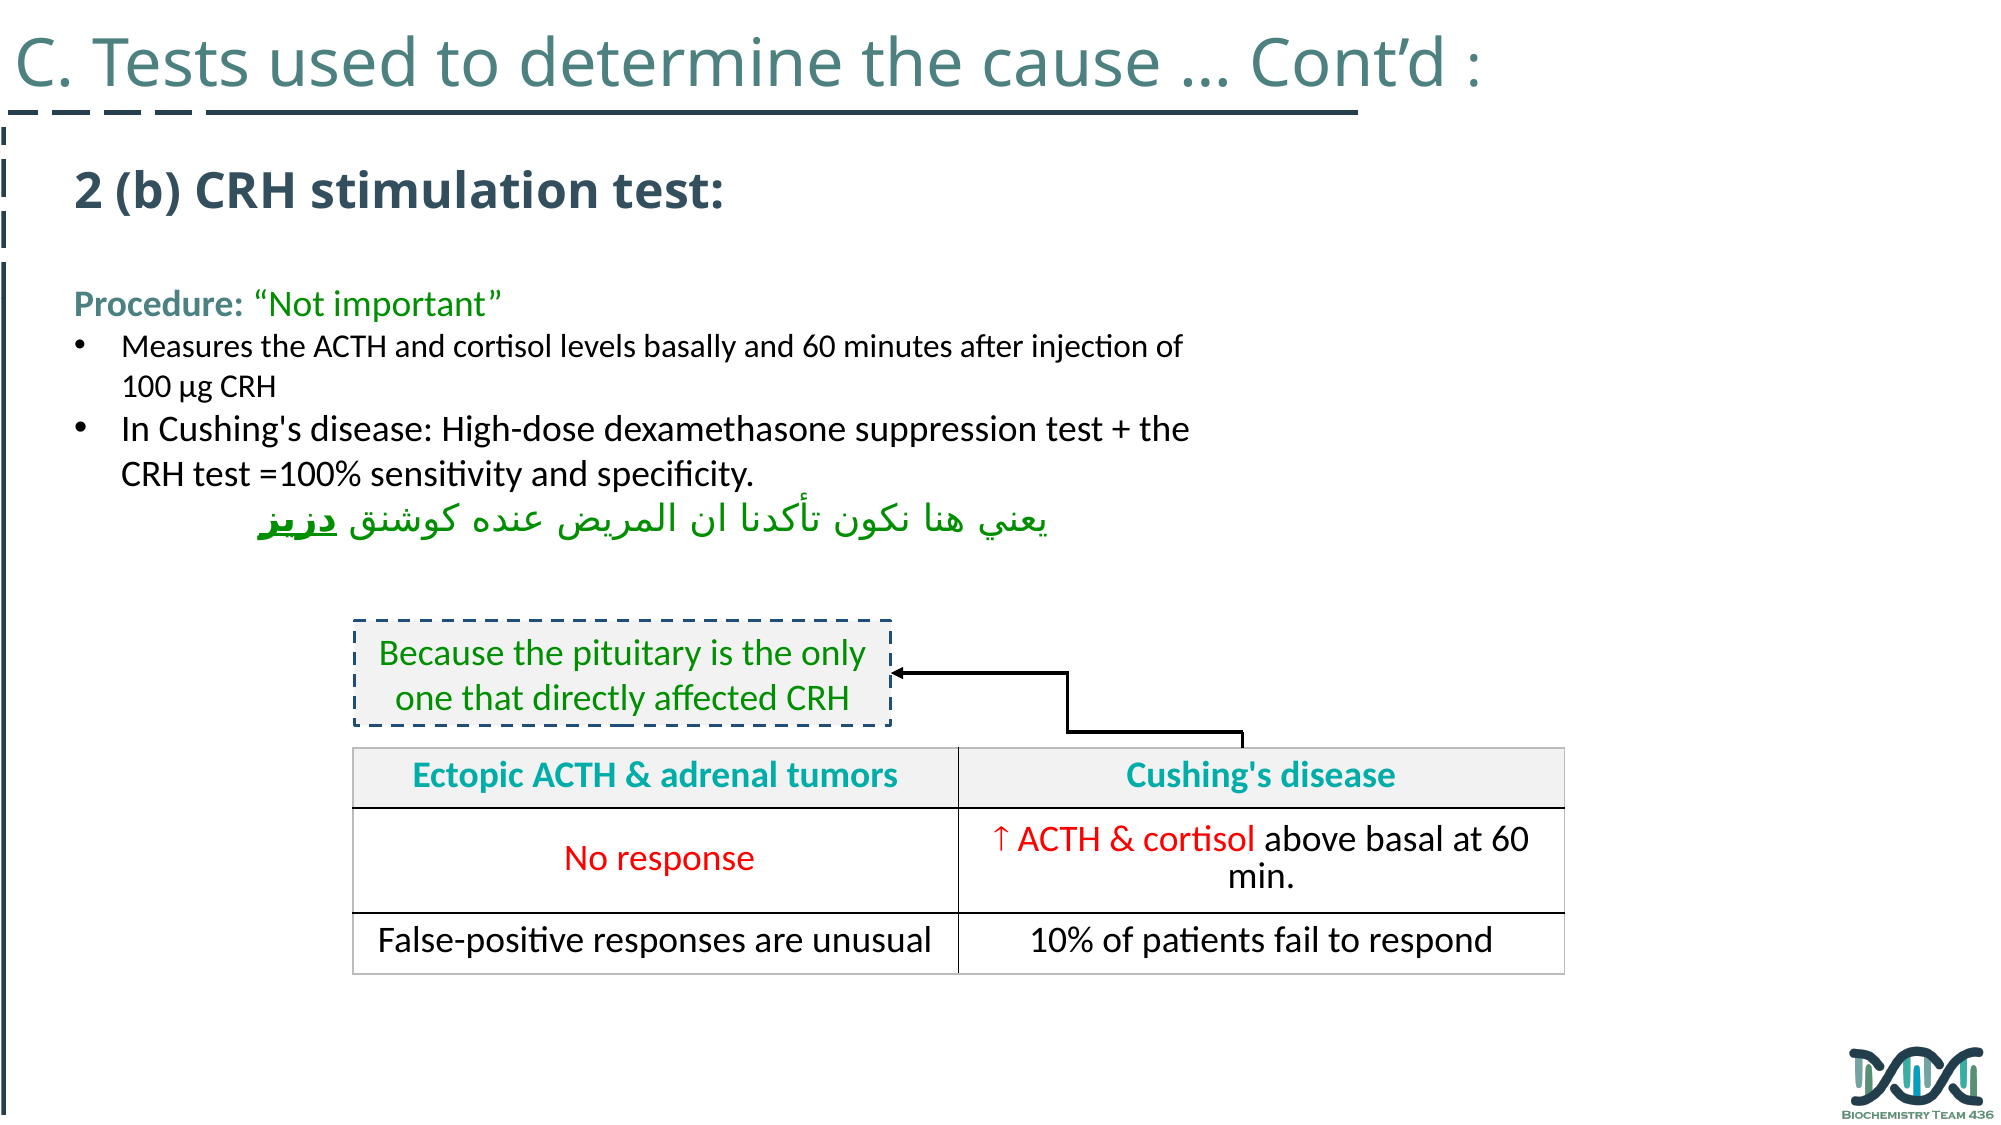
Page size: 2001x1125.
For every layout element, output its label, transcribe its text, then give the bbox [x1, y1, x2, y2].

table_header Ectopic ACTH & adrenal tumors [354, 749, 958, 807]
text_box [26, 107, 1486, 191]
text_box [890, 673, 1244, 733]
text_box 2 (b) CRH stimulation test: Procedure: “Not important” Measures the ACTH and cortisol levels basally and 60 minutes after injection of 100 µg CRH In Cushing's disease: High-dose dexamethasone suppression test + the CRH test =100% sensitivity and specificity. يعني هنا نكون تأكدنا ان المريض عنده كوشنق دزيز [59, 151, 1249, 546]
picture [1834, 1046, 2001, 1125]
table_cell No response [354, 809, 958, 912]
table_cell 10% of patients fail to respond [959, 914, 1564, 973]
text_box C. Tests used to determine the cause … Cont’d : [0, 4, 1791, 107]
table_cell False-positive responses are unusual [354, 914, 958, 973]
text_box Because the pituitary is the only one that directly affected CRH [354, 620, 891, 726]
table_header Cushing's disease [959, 749, 1564, 807]
table_cell  ACTH & cortisol above basal at 60 min. [959, 809, 1564, 912]
